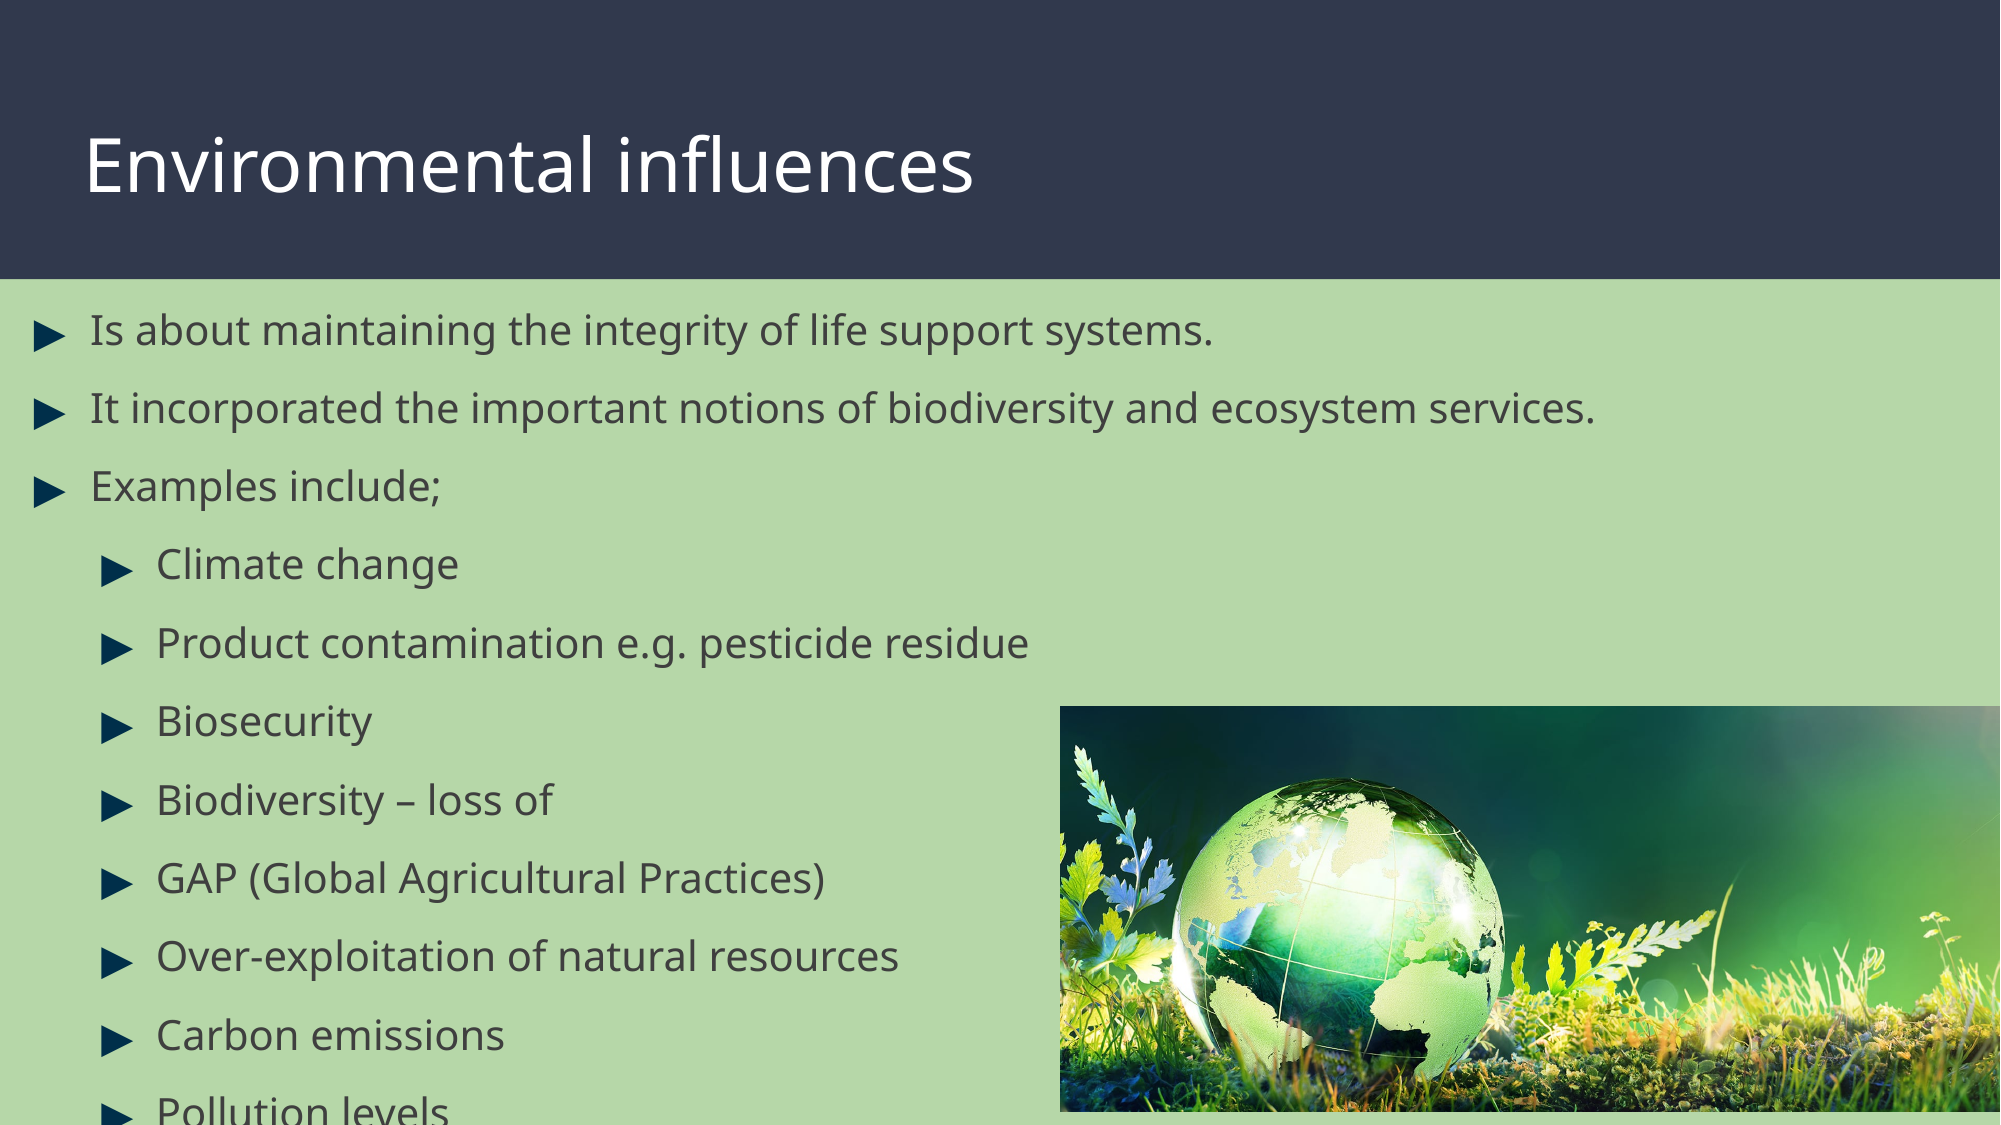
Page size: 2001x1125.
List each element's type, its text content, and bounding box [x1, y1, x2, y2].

list Is about maintaining the integrity of life support systems. It incorporated the important notions of biodiversity and ecosystem services. Examples include; Climate change Product contamination e.g. pesticide residue Biosecurity Biodiversity – loss of GAP (Global Agricultural Practices) Over-exploitation of natural resources Carbon emissions Pollution levels [18, 288, 1967, 1003]
picture [1060, 706, 2000, 1112]
title Environmental influences [68, 109, 1932, 246]
